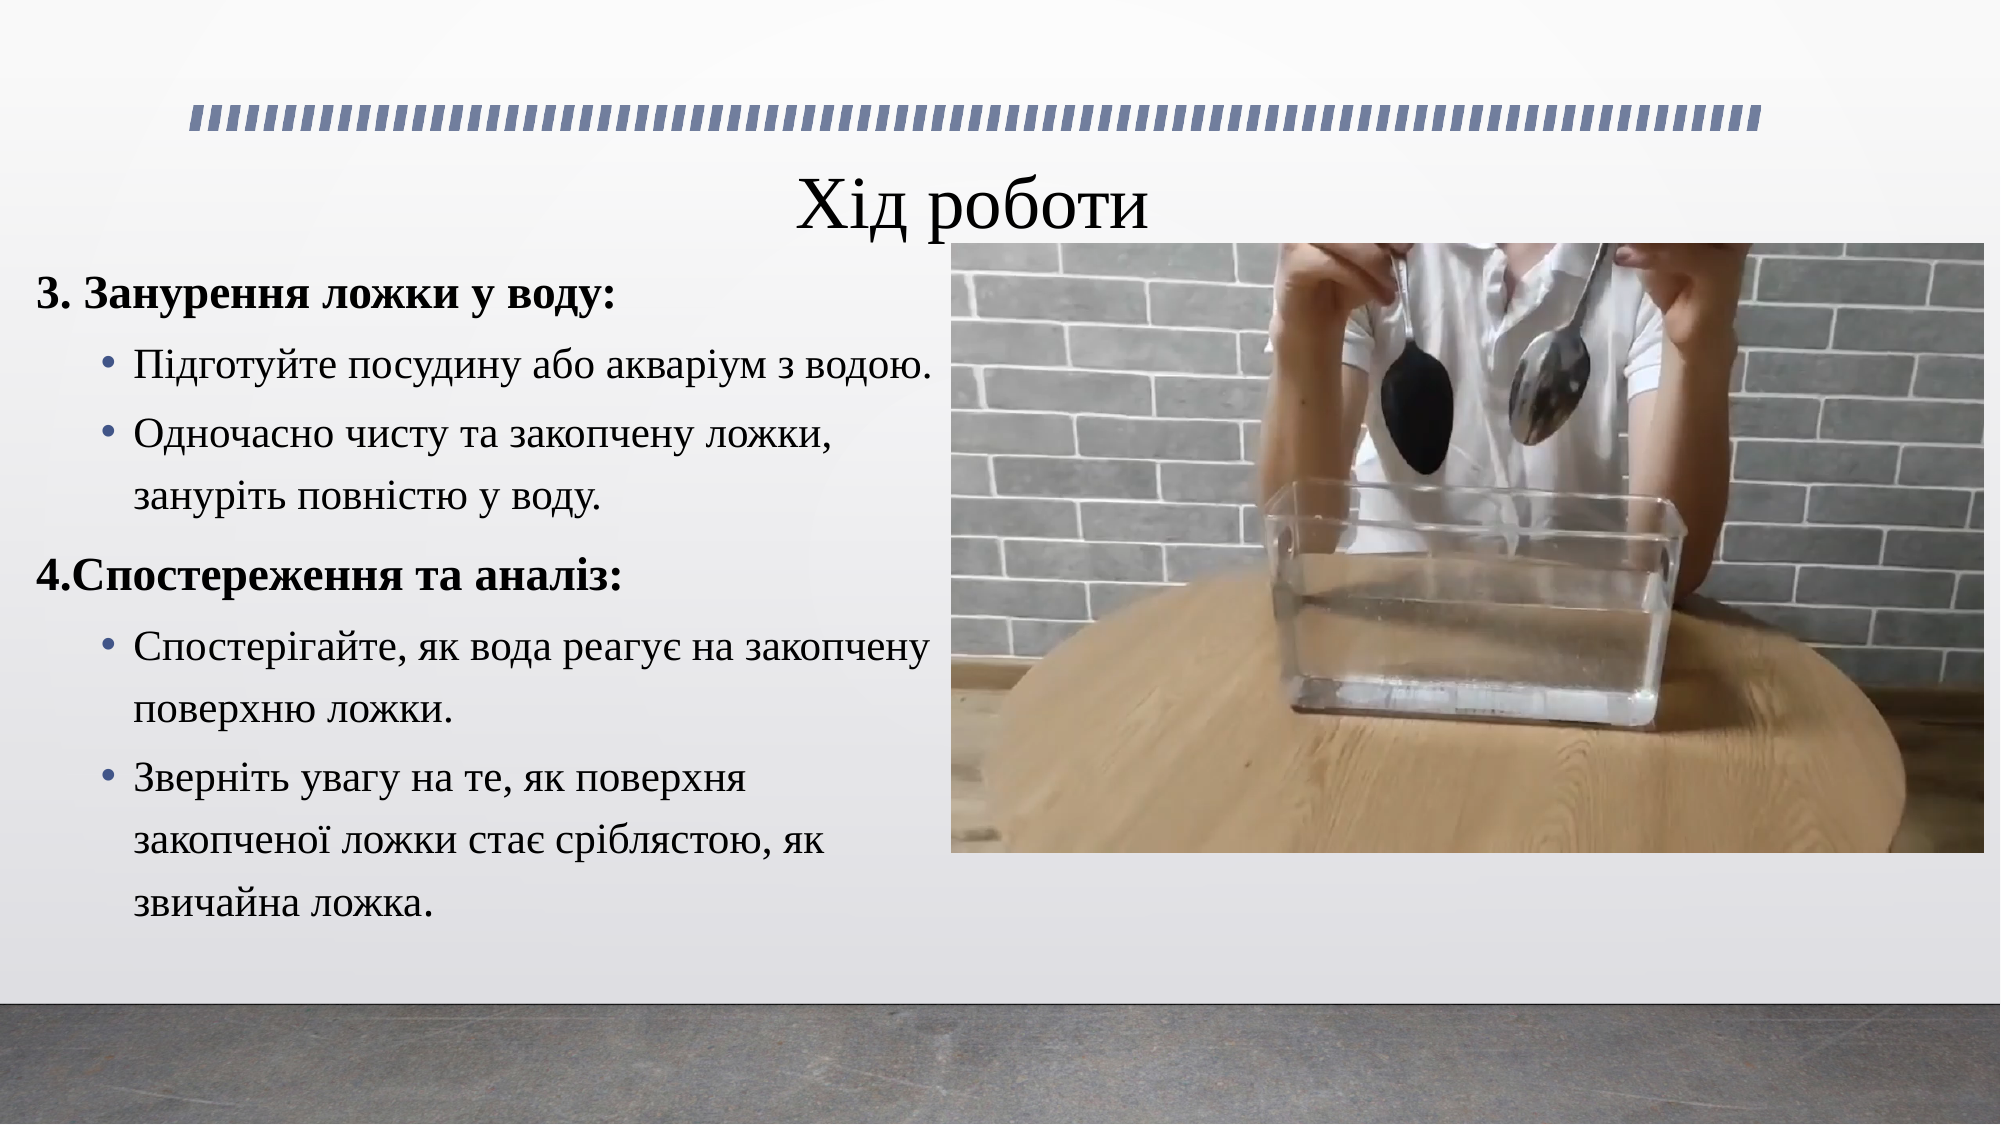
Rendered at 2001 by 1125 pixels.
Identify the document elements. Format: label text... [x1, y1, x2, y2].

list 3. Занурення ложки у воду: Підготуйте посудину або акваріум з водою. Одночасно чисту та закопчену ложки, зануріть повністю у воду. 4.Спостереження та аналіз: Спостерігайте, як вода реагує на закопчену поверхню ложки. Зверніть увагу на те, як поверхня закопченої ложки стає сріблястою, як звичайна ложка. [21, 242, 959, 1005]
picture [0, 1004, 2000, 1124]
title Хід роботи [185, 156, 1761, 242]
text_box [950, 242, 1985, 854]
